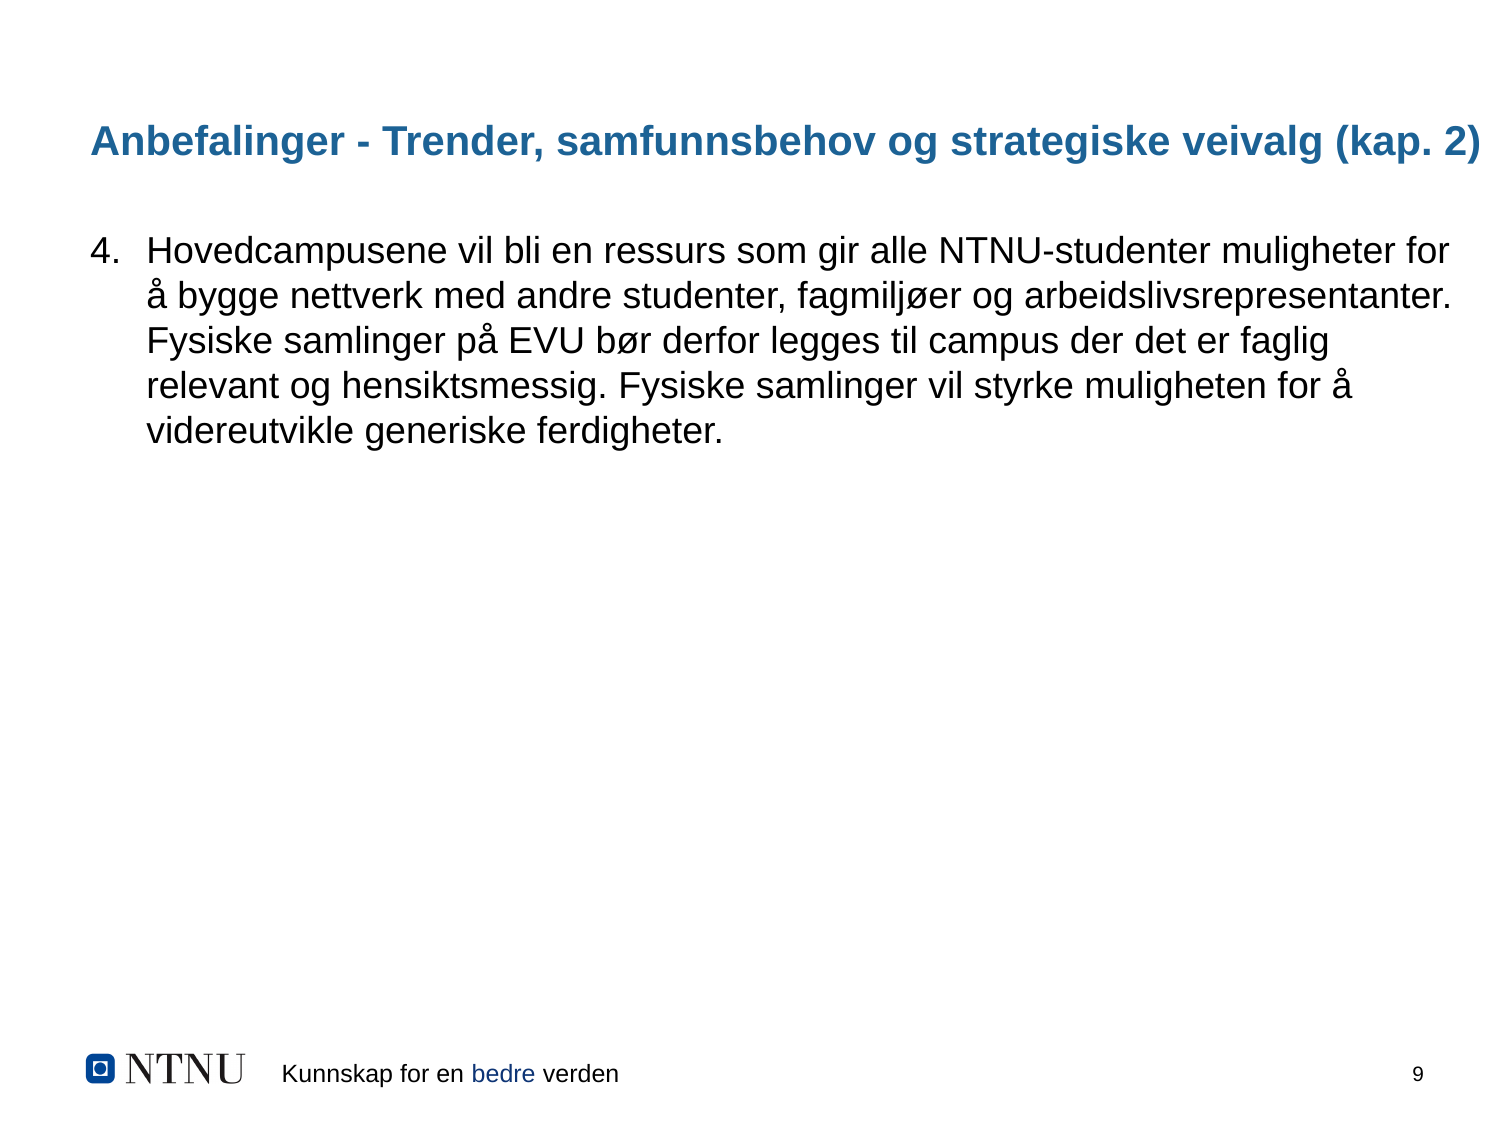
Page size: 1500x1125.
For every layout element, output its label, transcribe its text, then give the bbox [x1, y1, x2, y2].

list Hovedcampusene vil bli en ressurs som gir alle NTNU-studenter muligheter for å bygge nettverk med andre studenter, fagmiljøer og arbeidslivsrepresentanter. Fysiske samlinger på EVU bør derfor legges til campus der det er faglig relevant og hensiktsmessig. Fysiske samlinger vil styrke muligheten for å videreutvikle generiske ferdigheter. [75, 218, 1478, 950]
picture [85, 1053, 246, 1084]
title Anbefalinger - Trender, samfunnsbehov og strategiske veivalg (kap. 2) [75, 45, 1500, 233]
